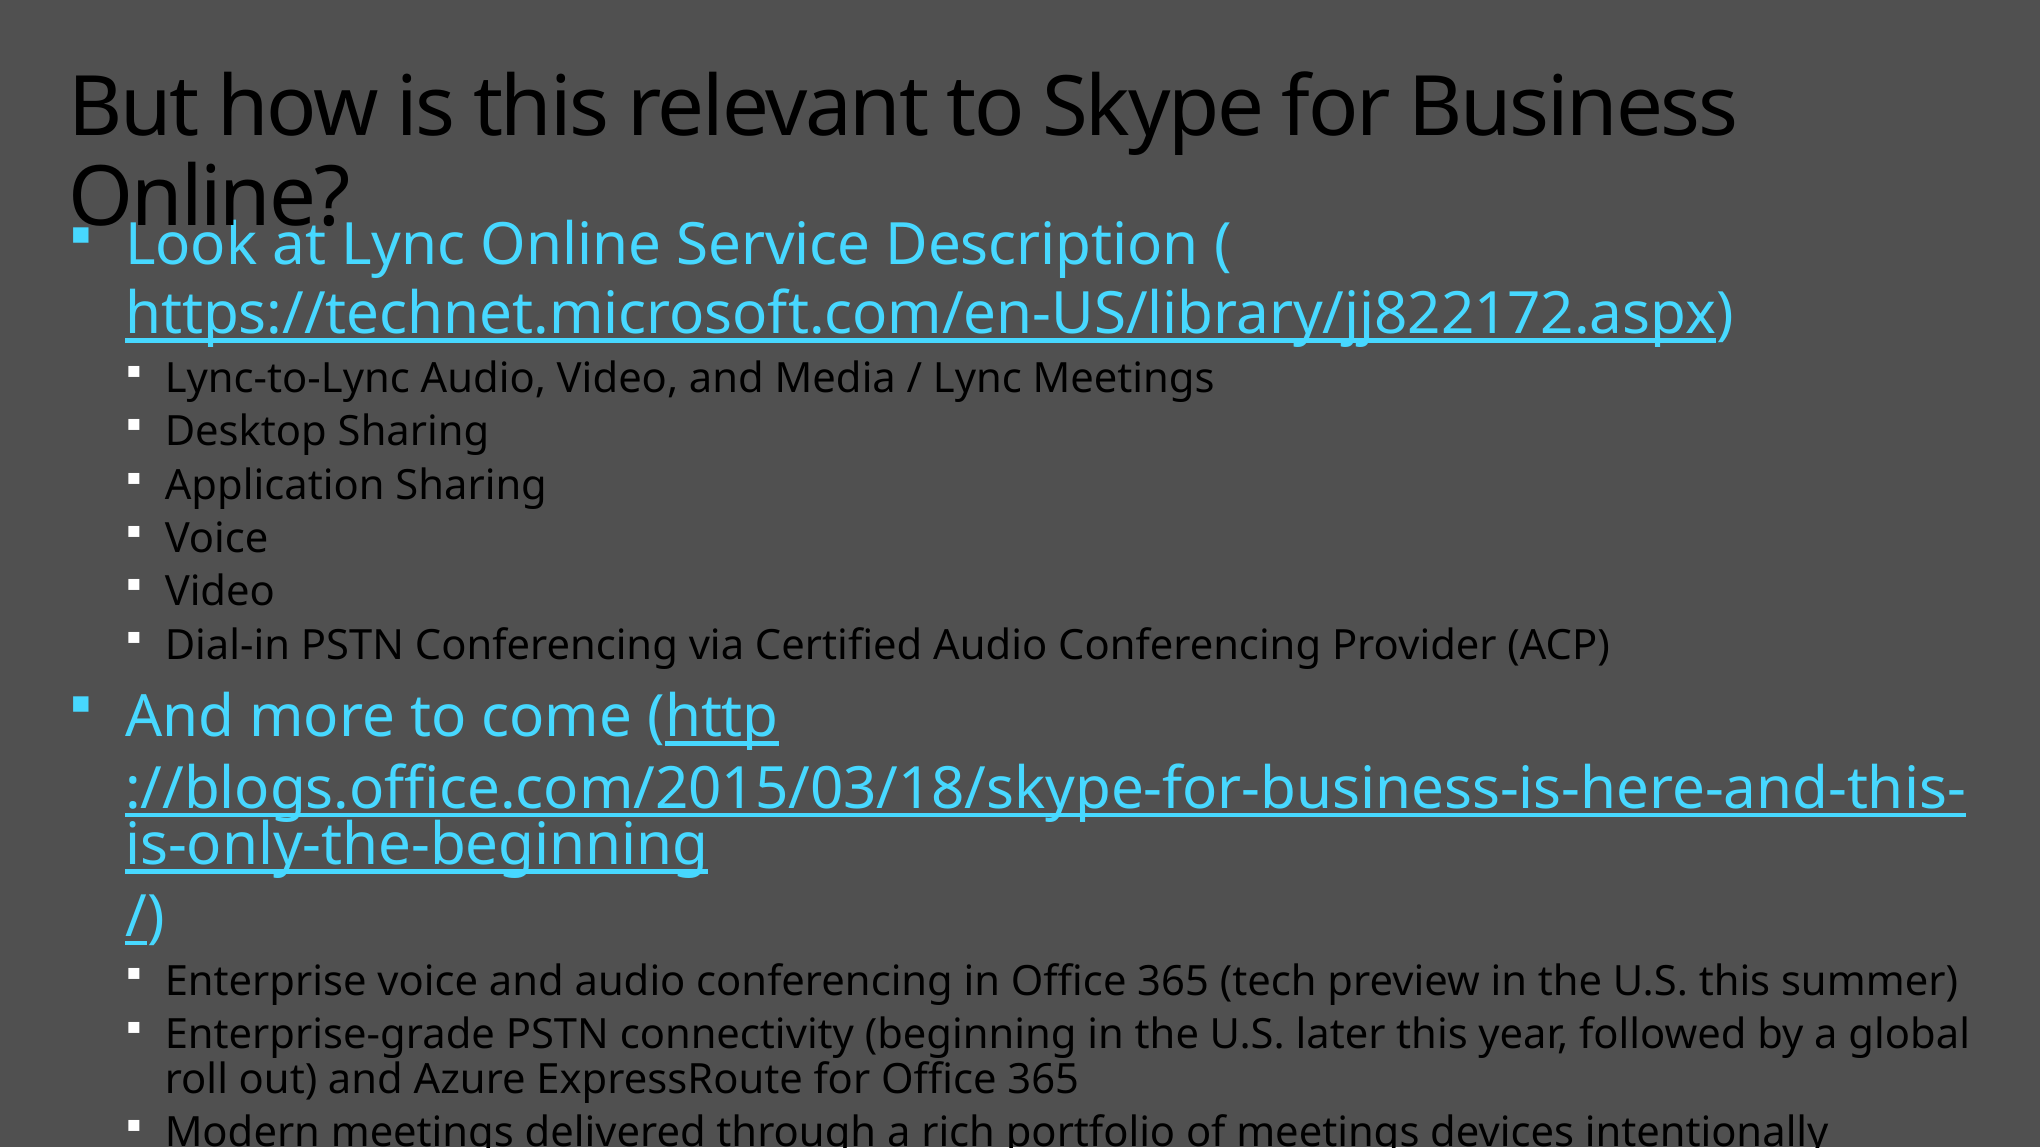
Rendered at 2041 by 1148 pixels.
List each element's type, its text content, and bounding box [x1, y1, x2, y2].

list Look at Lync Online Service Description (https://technet.microsoft.com/en-US/library/jj822172.aspx) Lync-to-Lync Audio, Video, and Media / Lync Meetings Desktop Sharing Application Sharing Voice Video Dial-in PSTN Conferencing via Certified Audio Conferencing Provider (ACP) And more to come (http://blogs.office.com/2015/03/18/skype-for-business-is-here-and-this-is-only-the-beginning/) Enterprise voice and audio conferencing in Office 365 (tech preview in the U.S. this summer) Enterprise-grade PSTN connectivity (beginning in the U.S. later this year, followed by a global roll out) and Azure ExpressRoute for Office 365 Modern meetings delivered through a rich portfolio of meetings devices intentionally designed for and integrated with Skype for Business - Skype Room Systems, Polycom RoundTable and Microsoft Surface Hub [45, 199, 1996, 543]
title But how is this relevant to Skype for Business Online? [45, 48, 1996, 199]
